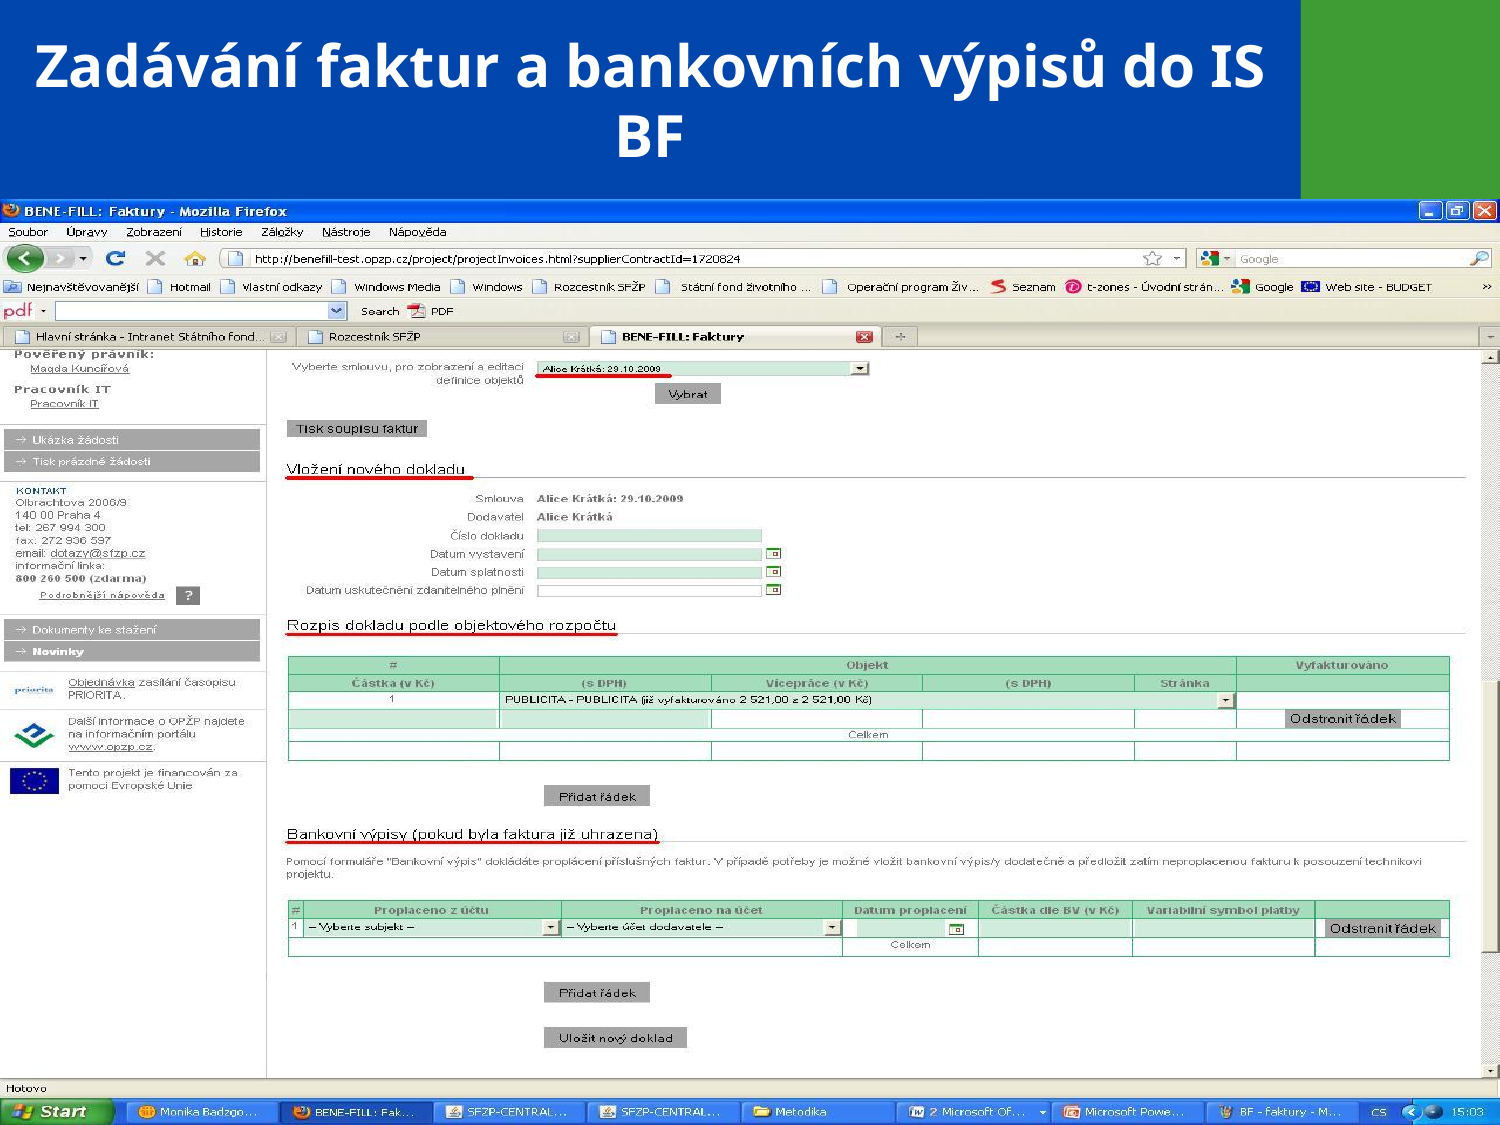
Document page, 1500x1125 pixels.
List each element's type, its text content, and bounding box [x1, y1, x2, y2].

title Zadávání faktur a bankovních výpisů do IS BF [0, 0, 1302, 198]
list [0, 198, 1500, 1125]
